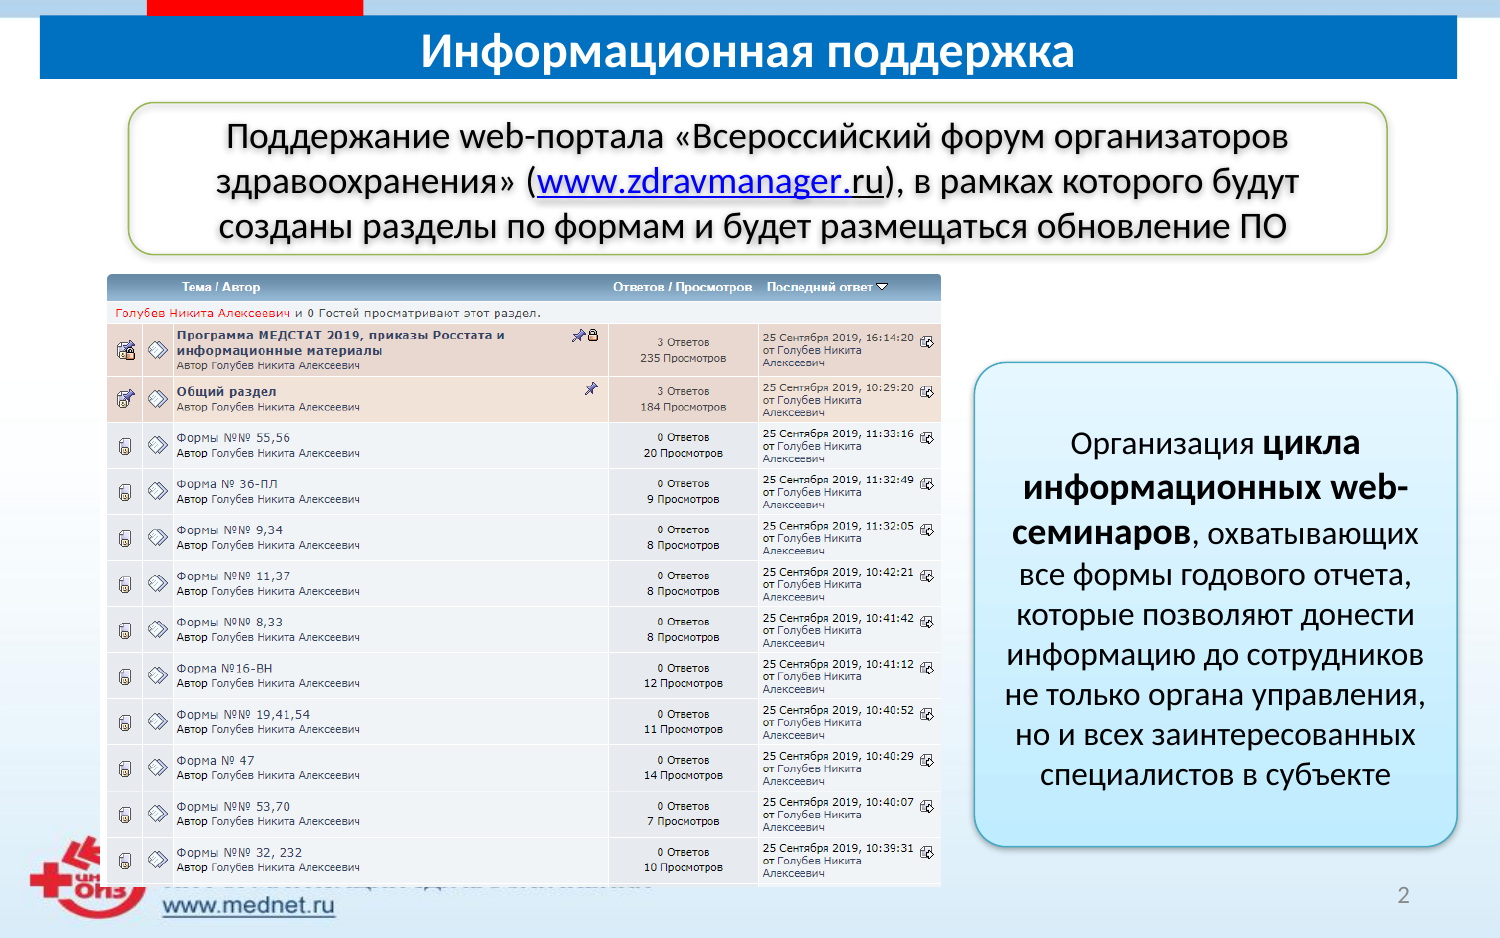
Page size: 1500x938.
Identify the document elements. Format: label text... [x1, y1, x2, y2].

text_box [145, 0, 365, 18]
slide_number 2 [1074, 868, 1425, 919]
title Информационная поддержка [38, 13, 1459, 81]
picture [0, 0, 1500, 938]
text_box Поддержание web-портала «Всероссийский форум организаторов здравоохранения» (www.zdravmanager.ru), в рамках которого будут созданы разделы по формам и будет размещаться обновление ПО [127, 101, 1388, 256]
text_box Организация цикла информационных web-семинаров, охватывающих все формы годового отчета, которые позволяют донести информацию до сотрудников не только органа управления, но и всех заинтересованных специалистов в субъекте [973, 361, 1458, 848]
